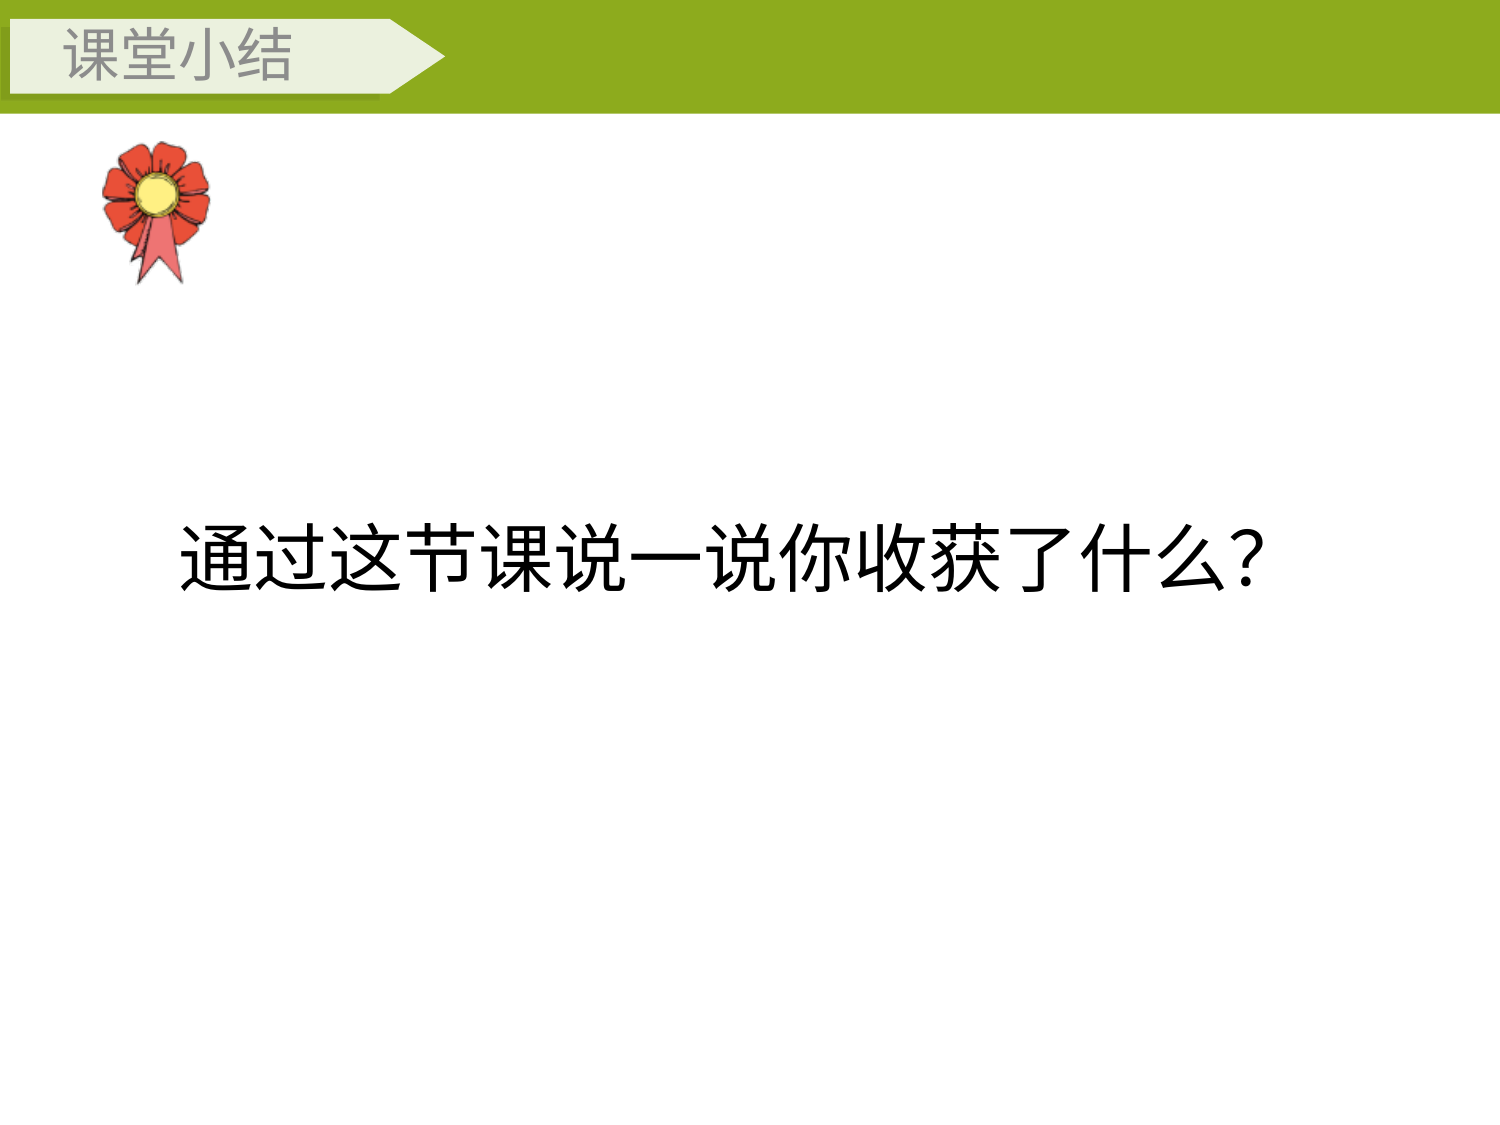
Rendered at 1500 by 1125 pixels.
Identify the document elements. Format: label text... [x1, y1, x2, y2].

list 课堂小结 [46, 0, 801, 106]
list 通过这节课说一说你收获了什么？ [164, 503, 1336, 622]
picture [101, 140, 212, 300]
